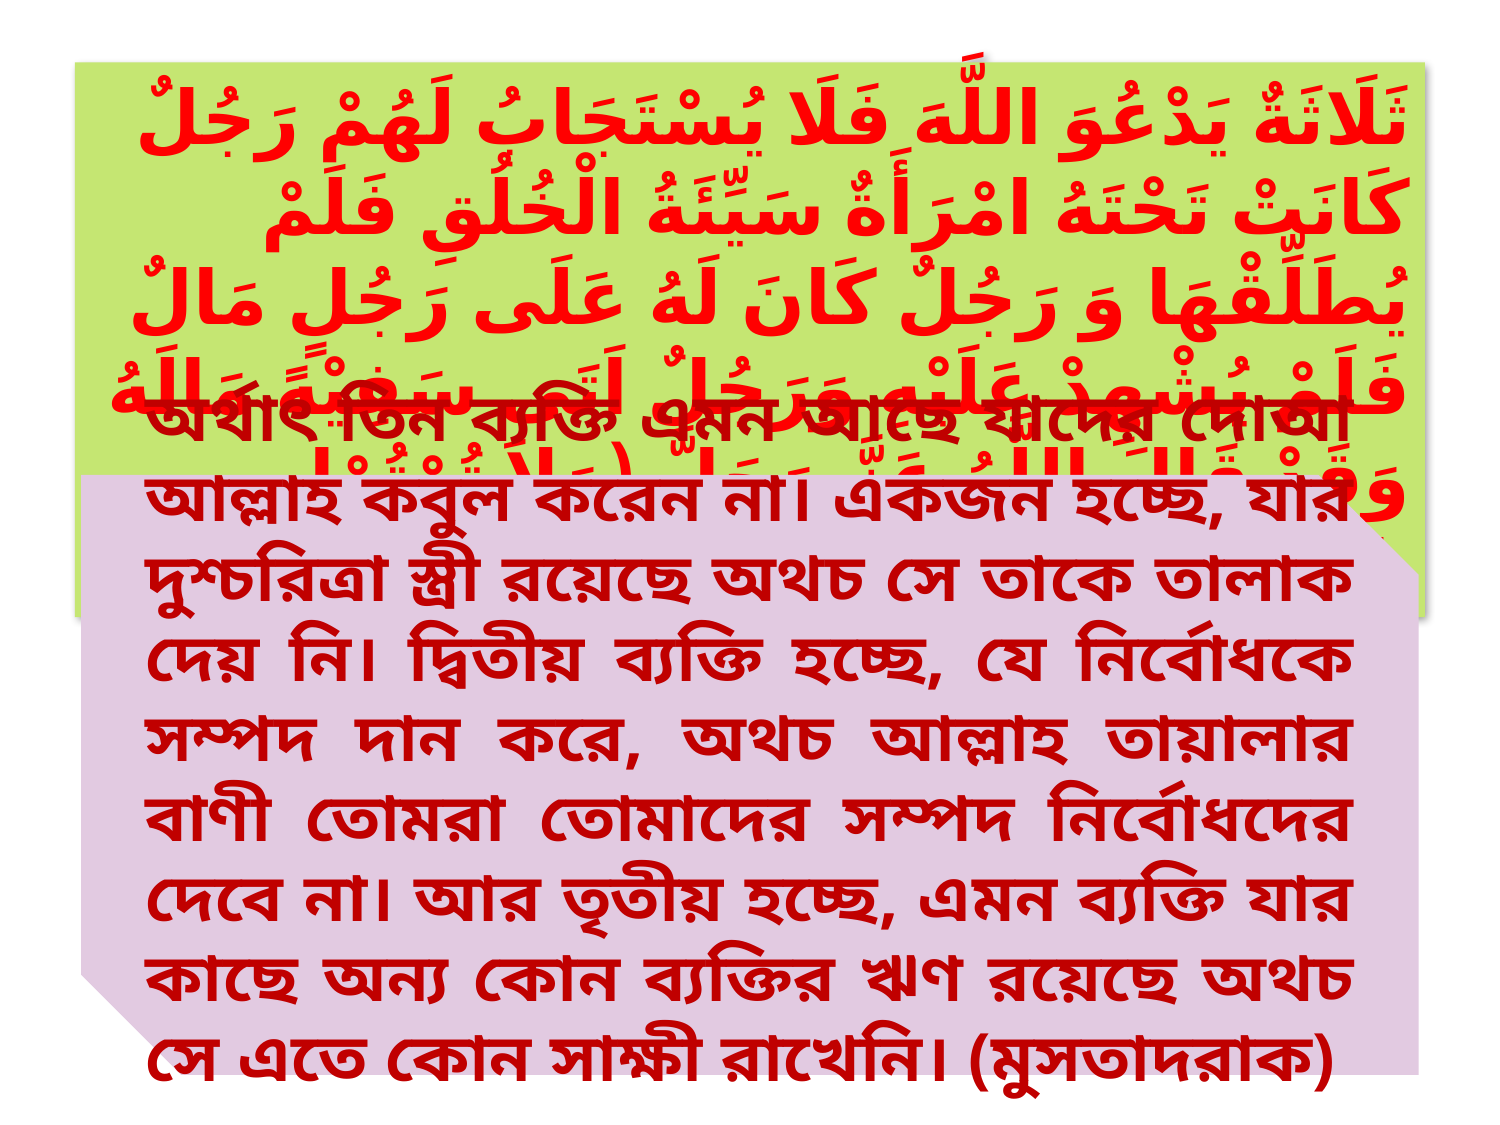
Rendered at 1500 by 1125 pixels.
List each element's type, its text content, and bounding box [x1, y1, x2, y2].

text_box ثَلَاثَةٌ يَدْعُوَ اللَّهَ فَلَا يُسْتَجَابُ لَهُمْ رَجُلٌ كَانَتْ تَحْتَهُ امْرَأَةٌ سَيِّئَةُ الْخُلُقِ فَلَمْ يُطَلِّقْهَا وَ رَجُلٌ كَانَ لَهُ عَلَى رَجُلٍ مَالٌ فَلَمْ يُشْهِدْ عَلَيْهِ وَرَجُلٌ اَتَى سَفِيْهً مَالَهُ وَقَدْ قَالَ اللَّهُ عَزَّ وَجَلَّ (وَلاَ تُوْتُوْا السُّفَهَاءَ أَمْوَالَكُمْ) [74, 62, 1425, 618]
text_box অর্থাৎ তিন ব্যক্তি এমন আছে যাদের দোআ আল্লাহ কবুল করেন না। একজন হচ্ছে, যার দুশ্চরিত্রা স্ত্রী রয়েছে অথচ সে তাকে তালাক দেয় নি। দ্বিতীয় ব্যক্তি হচ্ছে, যে নির্বোধকে সম্পদ দান করে, অথচ আল্লাহ তায়ালার বাণী তোমরা তোমাদের সম্পদ নির্বোধদের দেবে না। আর তৃতীয় হচ্ছে, এমন ব্যক্তি যার কাছে অন্য কোন ব্যক্তির ঋণ রয়েছে অথচ সে এতে কোন সাক্ষী রাখেনি। (মুসতাদরাক) [79, 472, 1421, 1078]
